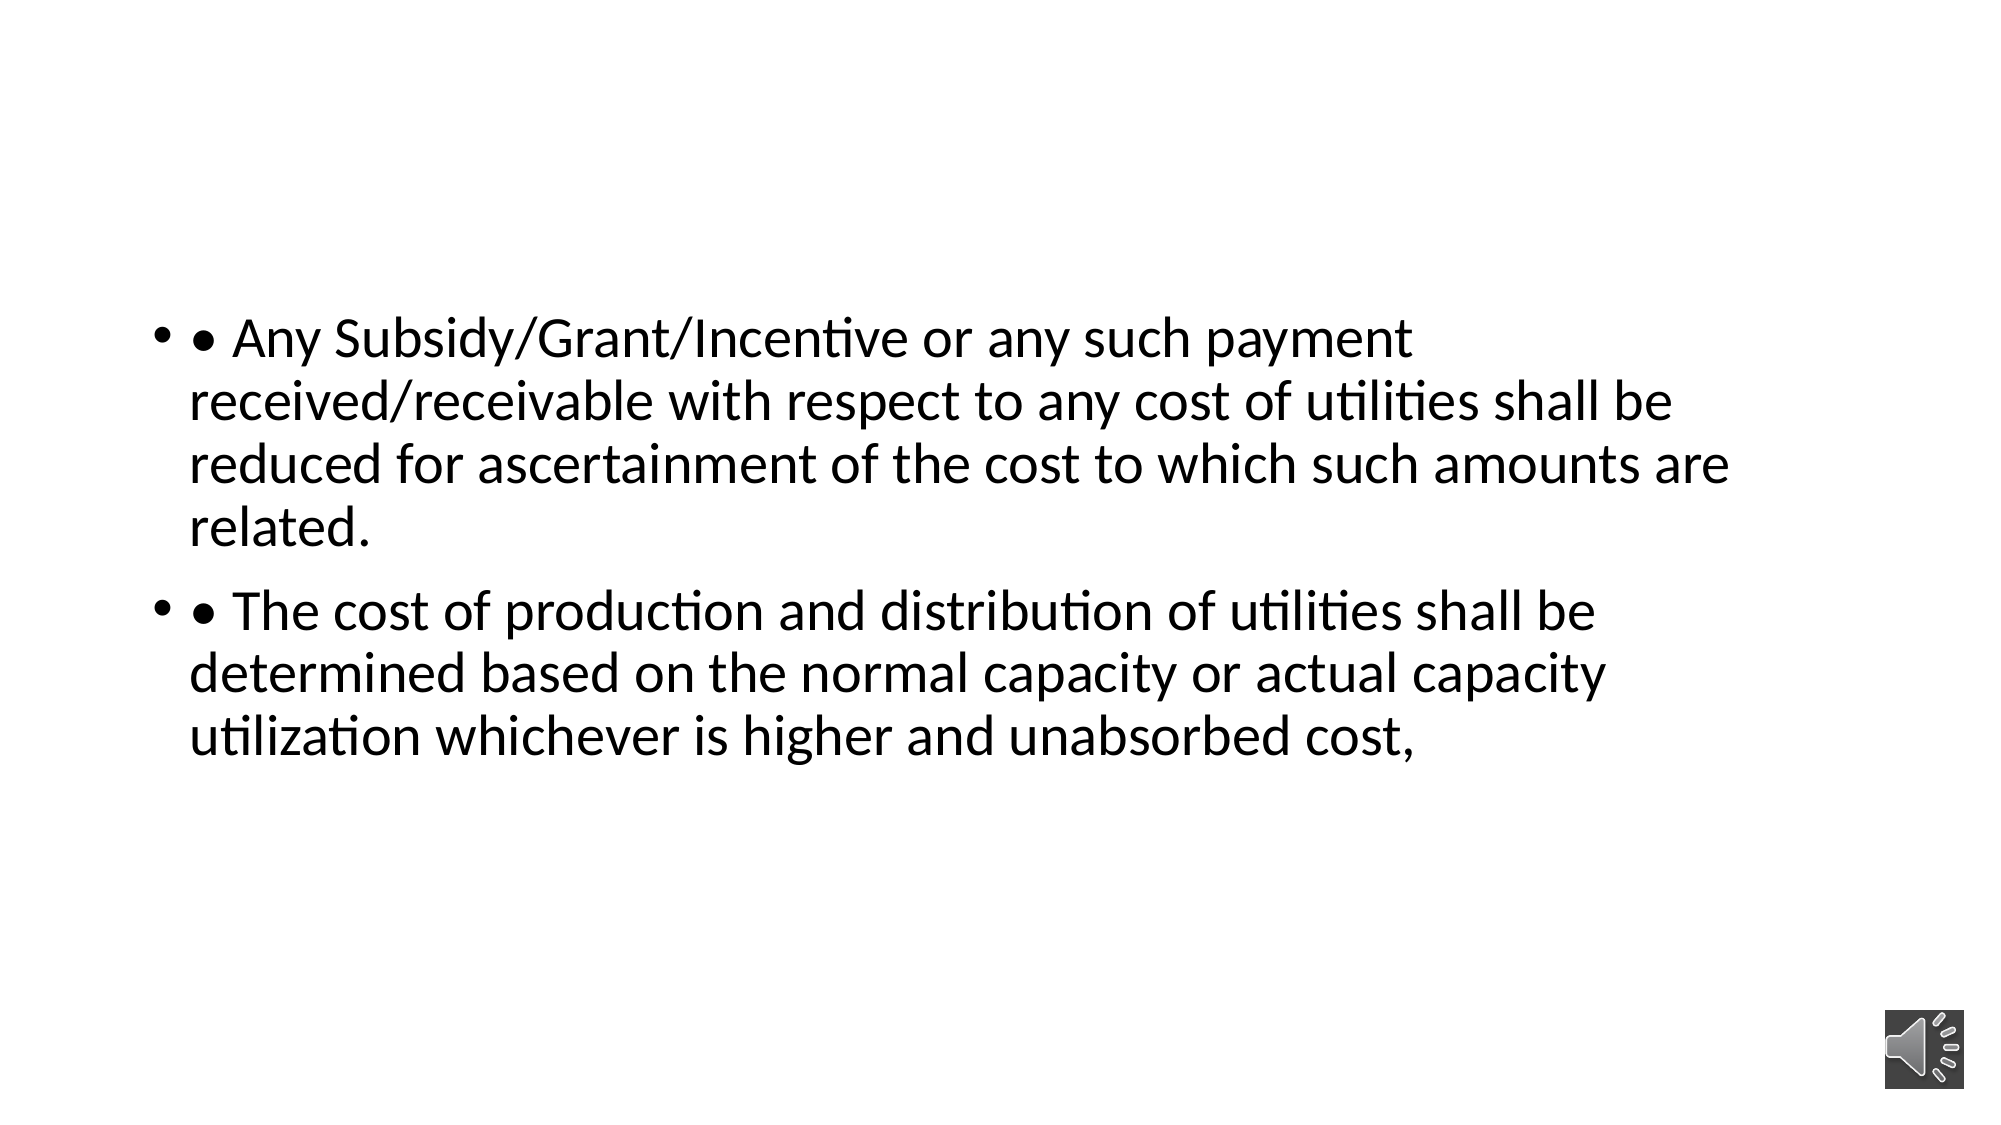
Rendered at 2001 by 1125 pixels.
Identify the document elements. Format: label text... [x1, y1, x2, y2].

list • Any Subsidy/Grant/Incentive or any such payment received/receivable with respect to any cost of utilities shall be reduced for ascertainment of the cost to which such amounts are related. • The cost of production and distribution of utilities shall be determined based on the normal capacity or actual capacity utilization whichever is higher and unabsorbed cost, [137, 299, 1863, 1014]
picture [1884, 1009, 1965, 1090]
